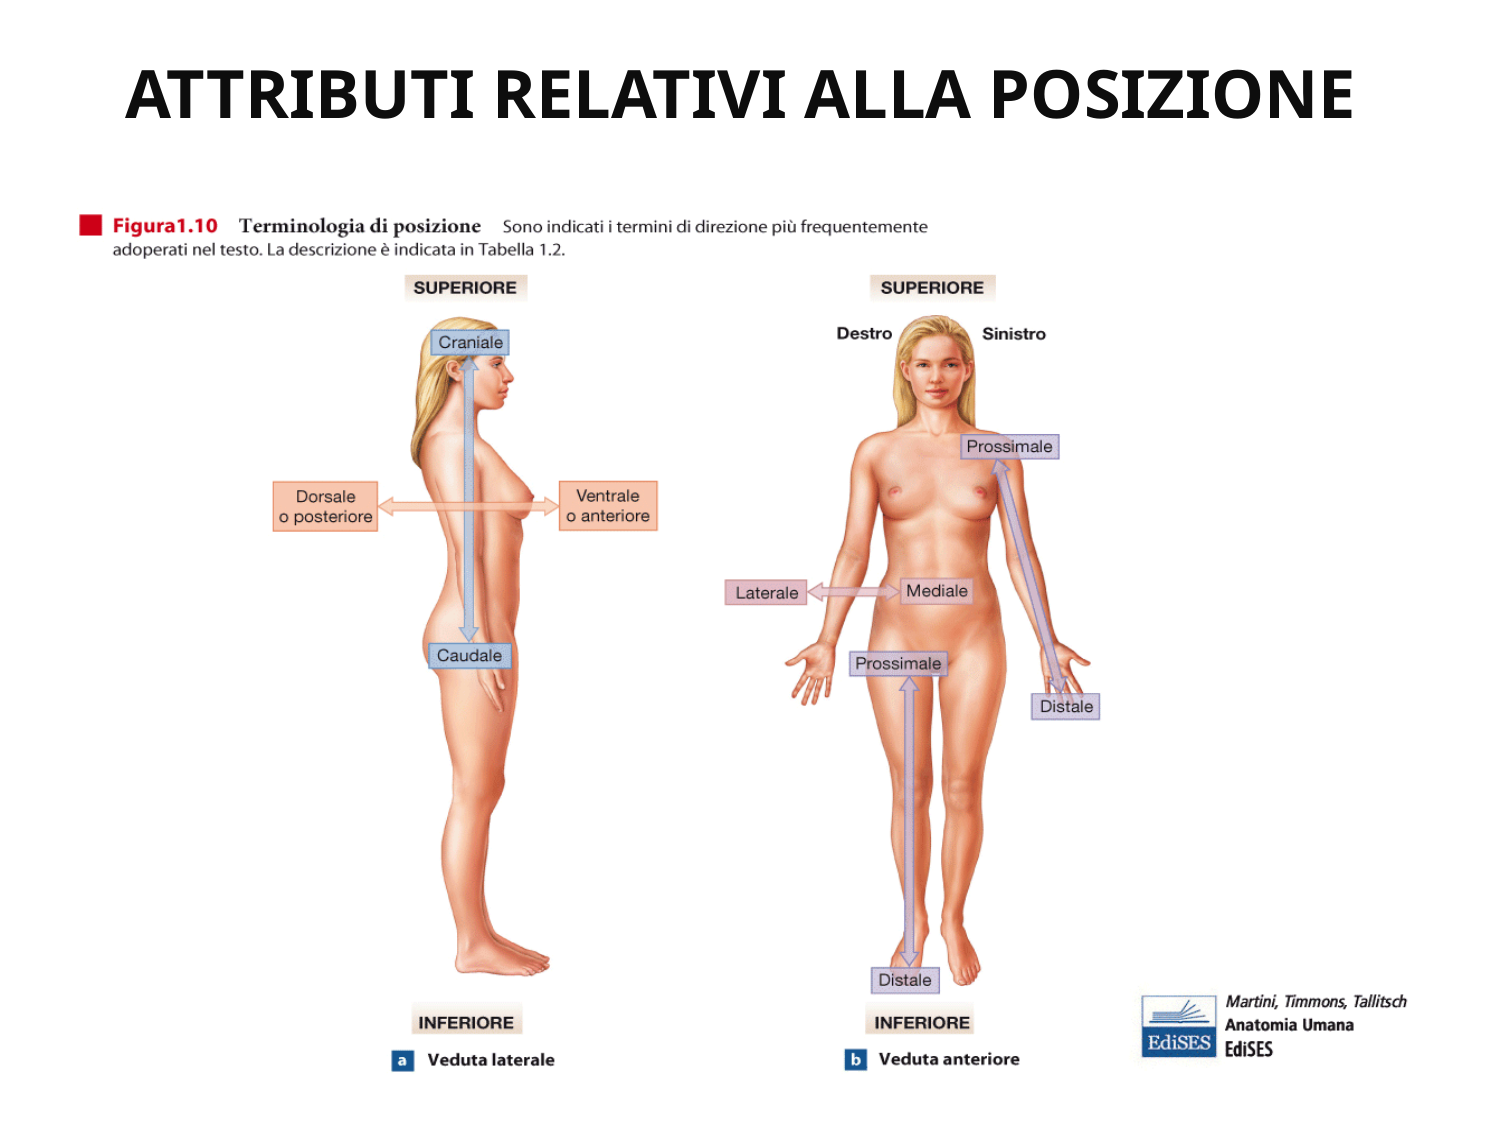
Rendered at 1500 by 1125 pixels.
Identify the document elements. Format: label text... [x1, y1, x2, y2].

text_box ATTRIBUTI RELATIVI ALLA POSIZIONE [74, 45, 1425, 174]
picture [0, 174, 1471, 1107]
